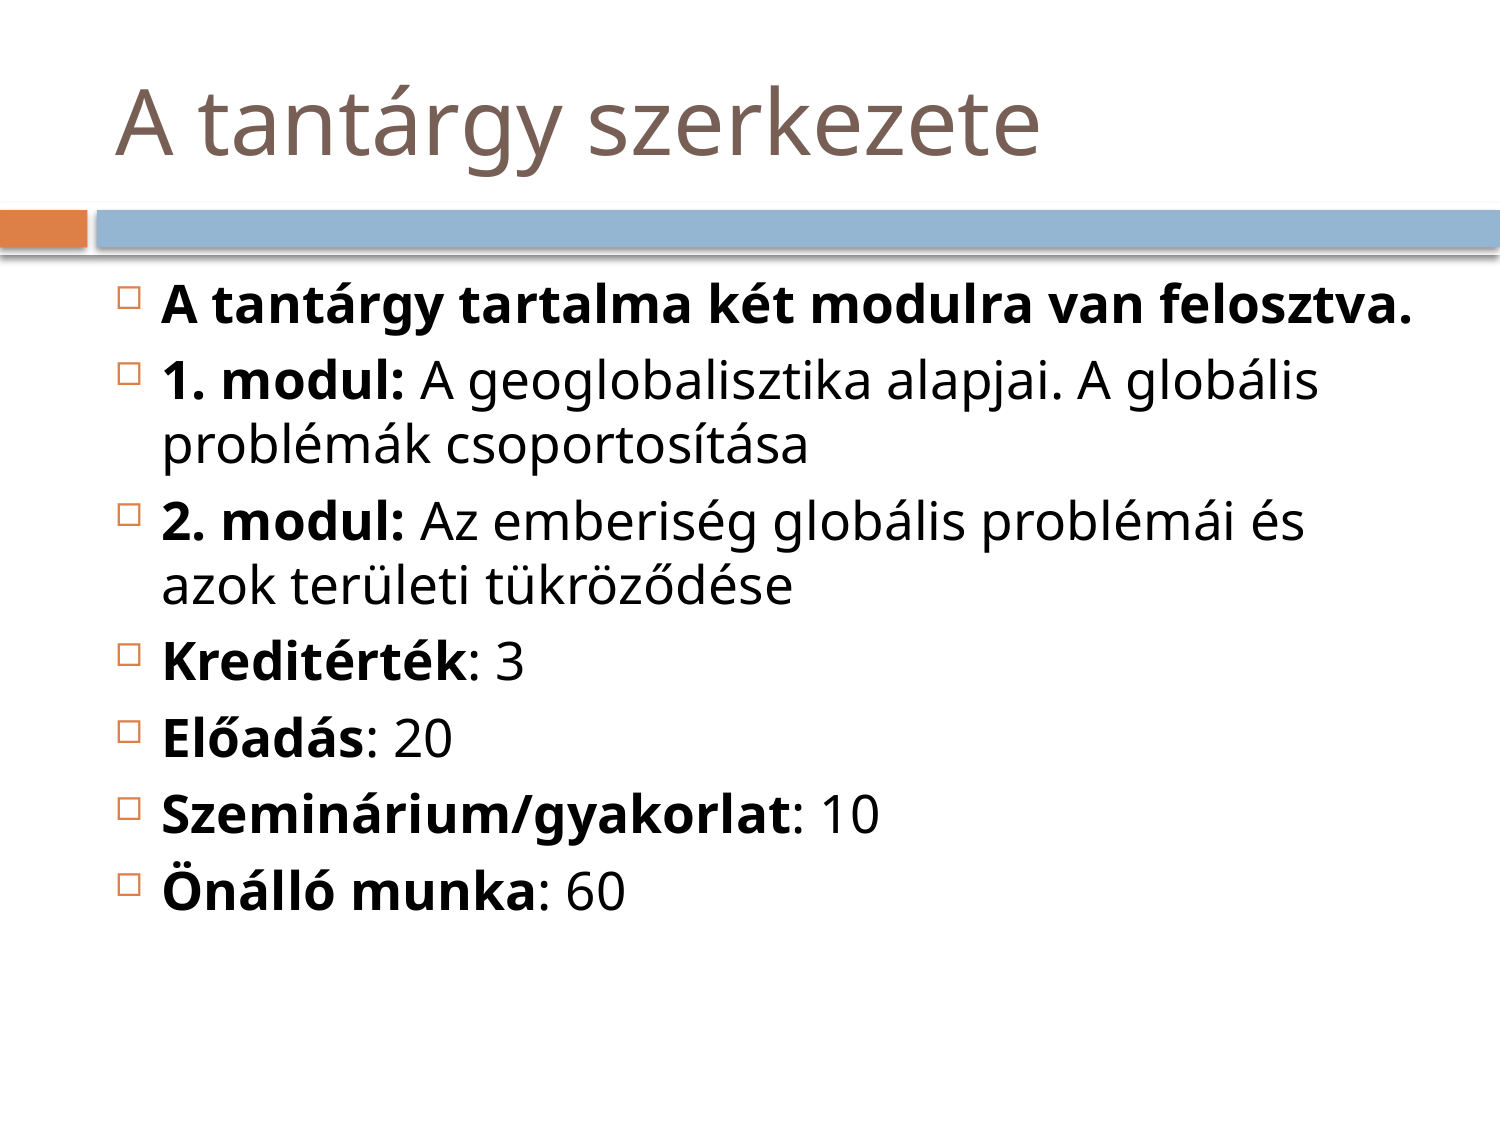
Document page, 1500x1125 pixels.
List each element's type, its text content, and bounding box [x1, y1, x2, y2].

title A tantárgy szerkezete [100, 37, 1438, 200]
list A tantárgy tartalma két modulra van felosztva. 1. modul: A geoglobalisztika alapjai. A globális problémák csoportosítása 2. modul: Az emberiség globális problémái és azok területi tükröződése Kreditérték: 3 Előadás: 20 Szeminárium/gyakorlat: 10 Önálló munka: 60 [100, 262, 1438, 1000]
